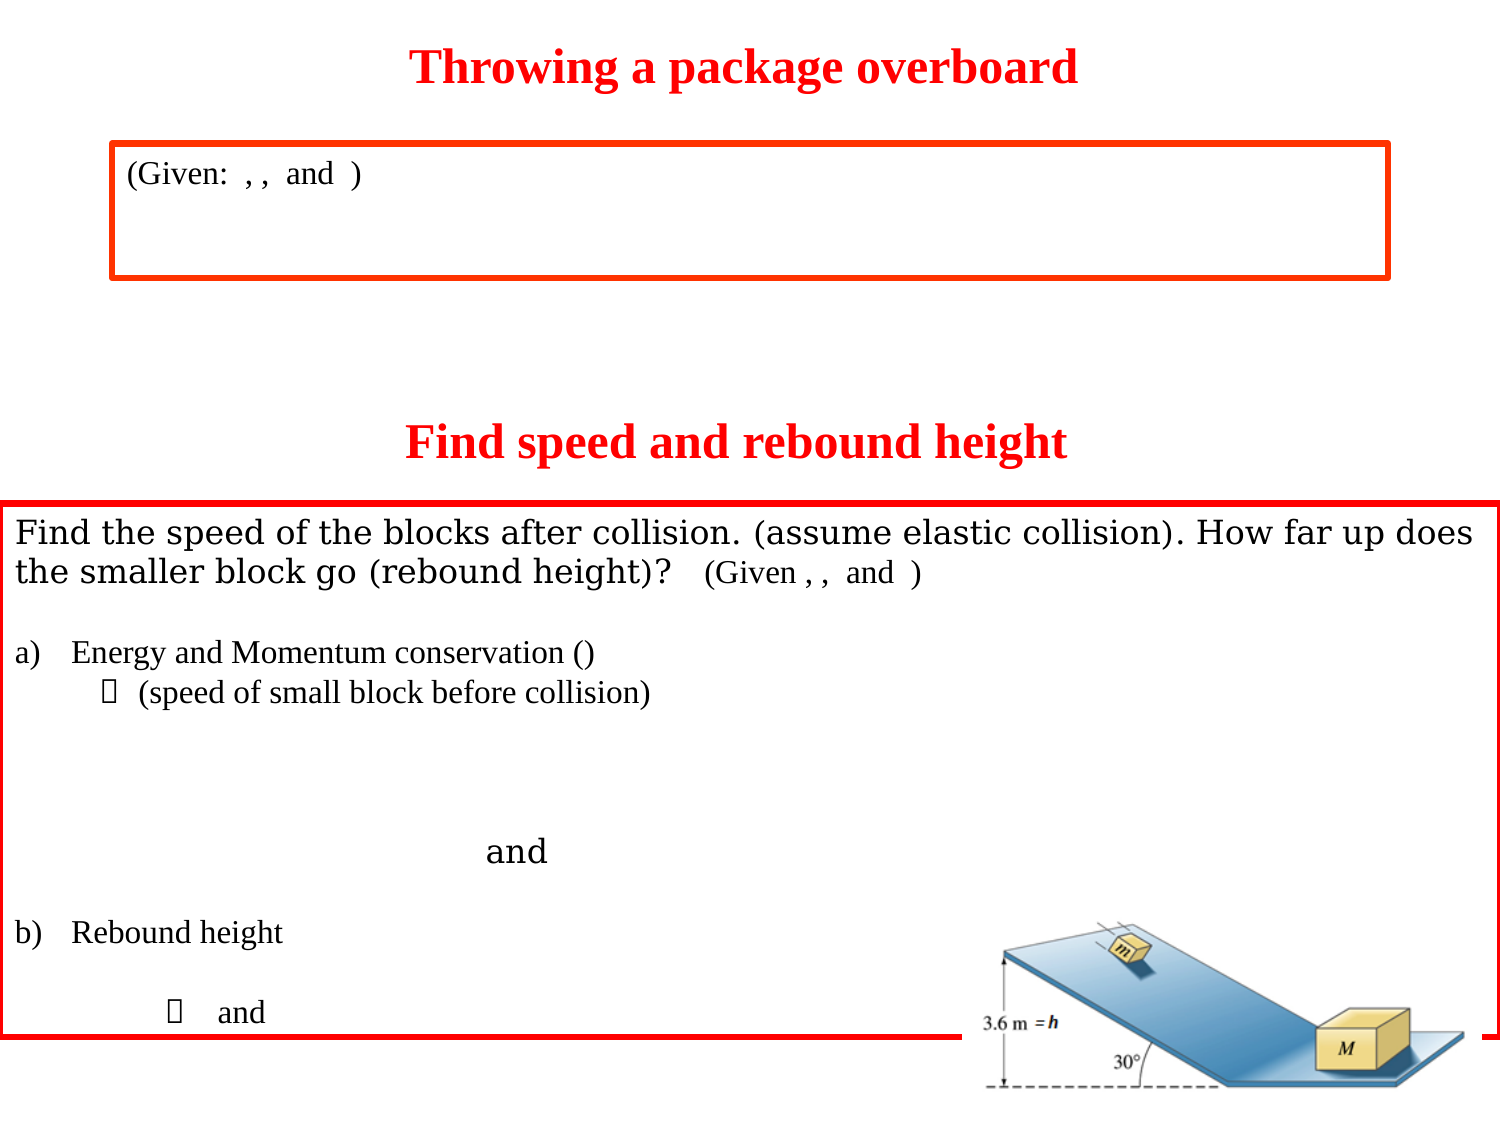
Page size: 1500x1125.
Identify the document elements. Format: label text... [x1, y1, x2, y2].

picture [962, 907, 1482, 1102]
text_box Find speed and rebound height [390, 401, 1250, 477]
text_box Throwing a package overboard [393, 25, 1106, 101]
